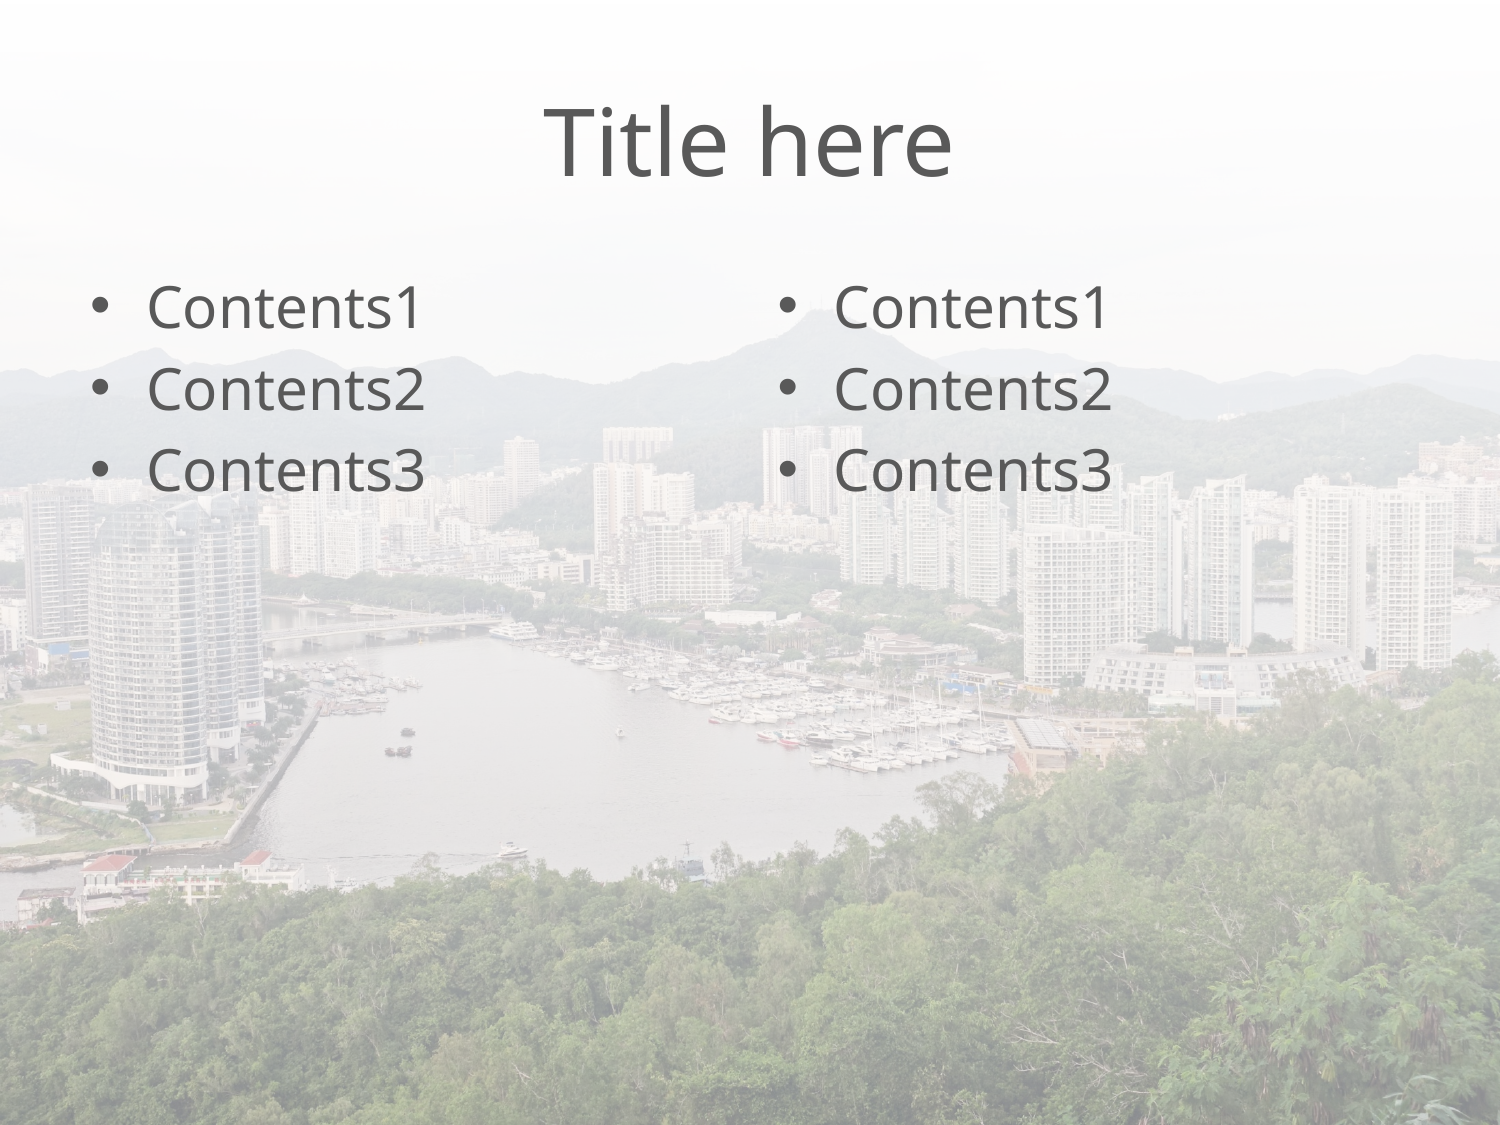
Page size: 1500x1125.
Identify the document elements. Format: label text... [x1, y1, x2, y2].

list Contents1 Contents2 Contents3 [75, 262, 738, 1005]
text_box [0, 0, 1500, 1125]
list Contents1 Contents2 Contents3 [762, 262, 1425, 1005]
title Title here [75, 45, 1425, 233]
